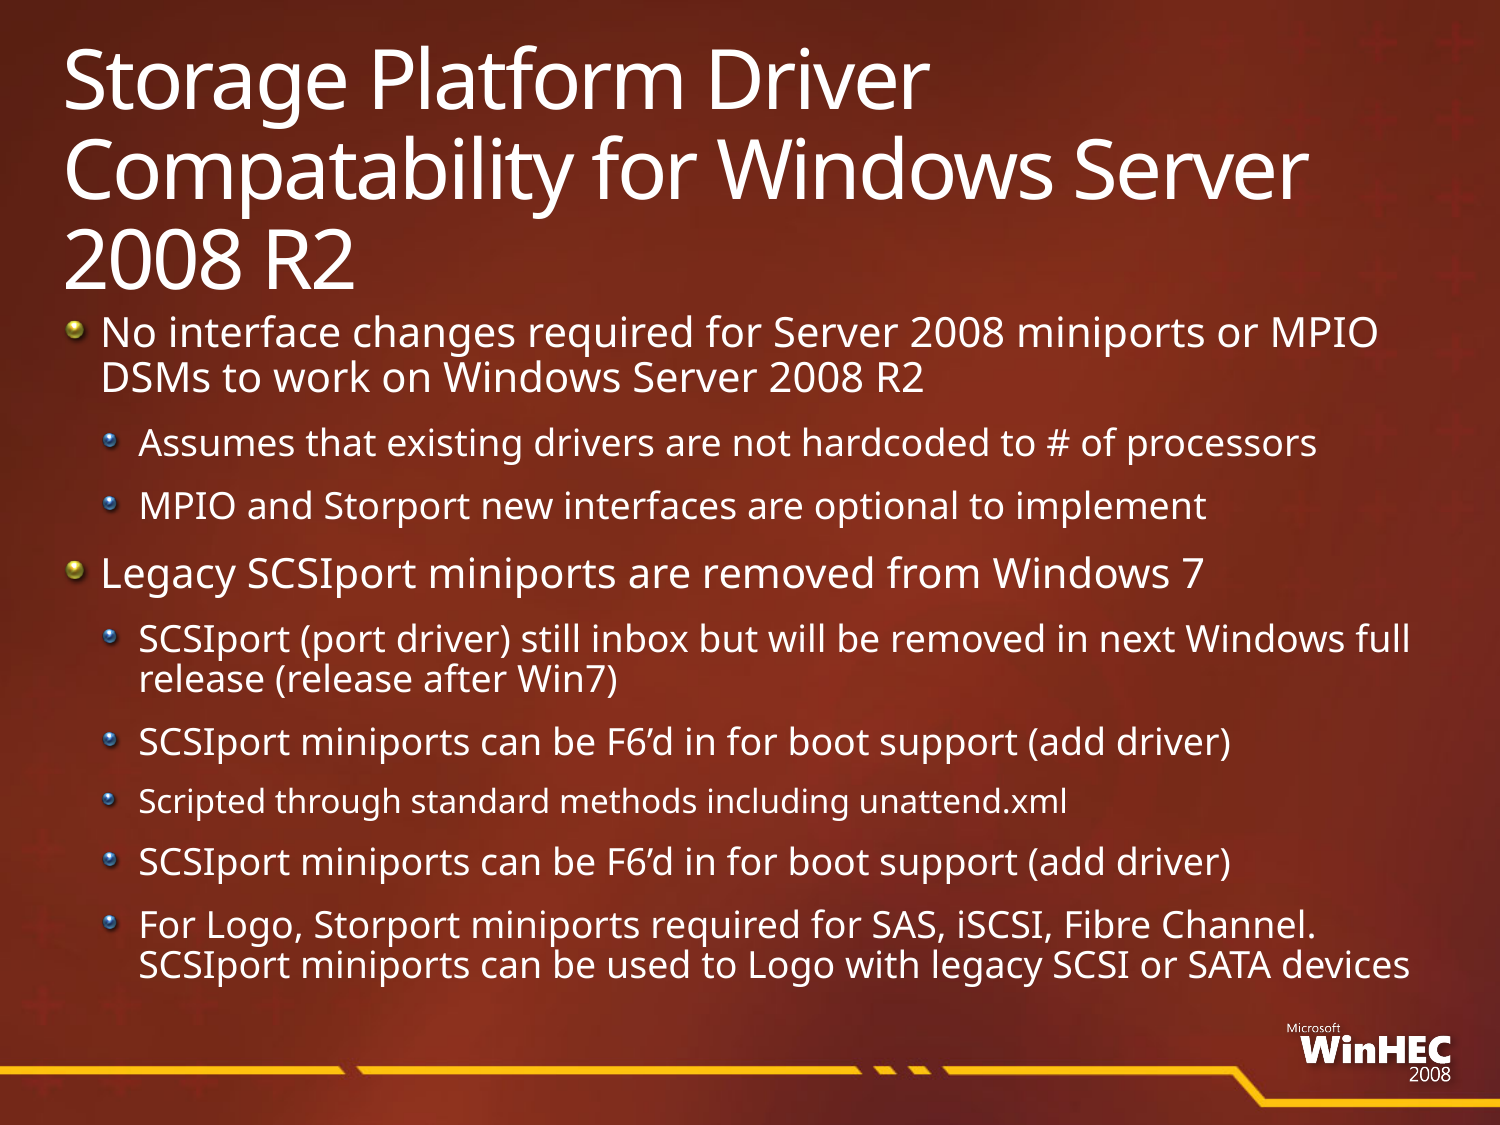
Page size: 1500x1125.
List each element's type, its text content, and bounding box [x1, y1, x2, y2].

picture [0, 0, 1500, 1125]
title Storage Platform Driver Compatability for Windows Server 2008 R2 [62, 37, 1438, 220]
list No interface changes required for Server 2008 miniports or MPIO DSMs to work on Windows Server 2008 R2 Assumes that existing drivers are not hardcoded to # of processors MPIO and Storport new interfaces are optional to implement Legacy SCSIport miniports are removed from Windows 7 SCSIport (port driver) still inbox but will be removed in next Windows full release (release after Win7) SCSIport miniports can be F6’d in for boot support (add driver) Scripted through standard methods including unattend.xml SCSIport miniports can be F6’d in for boot support (add driver) For Logo, Storport miniports required for SAS, iSCSI, Fibre Channel. SCSIport miniports can be used to Logo with legacy SCSI or SATA devices [62, 311, 1438, 998]
